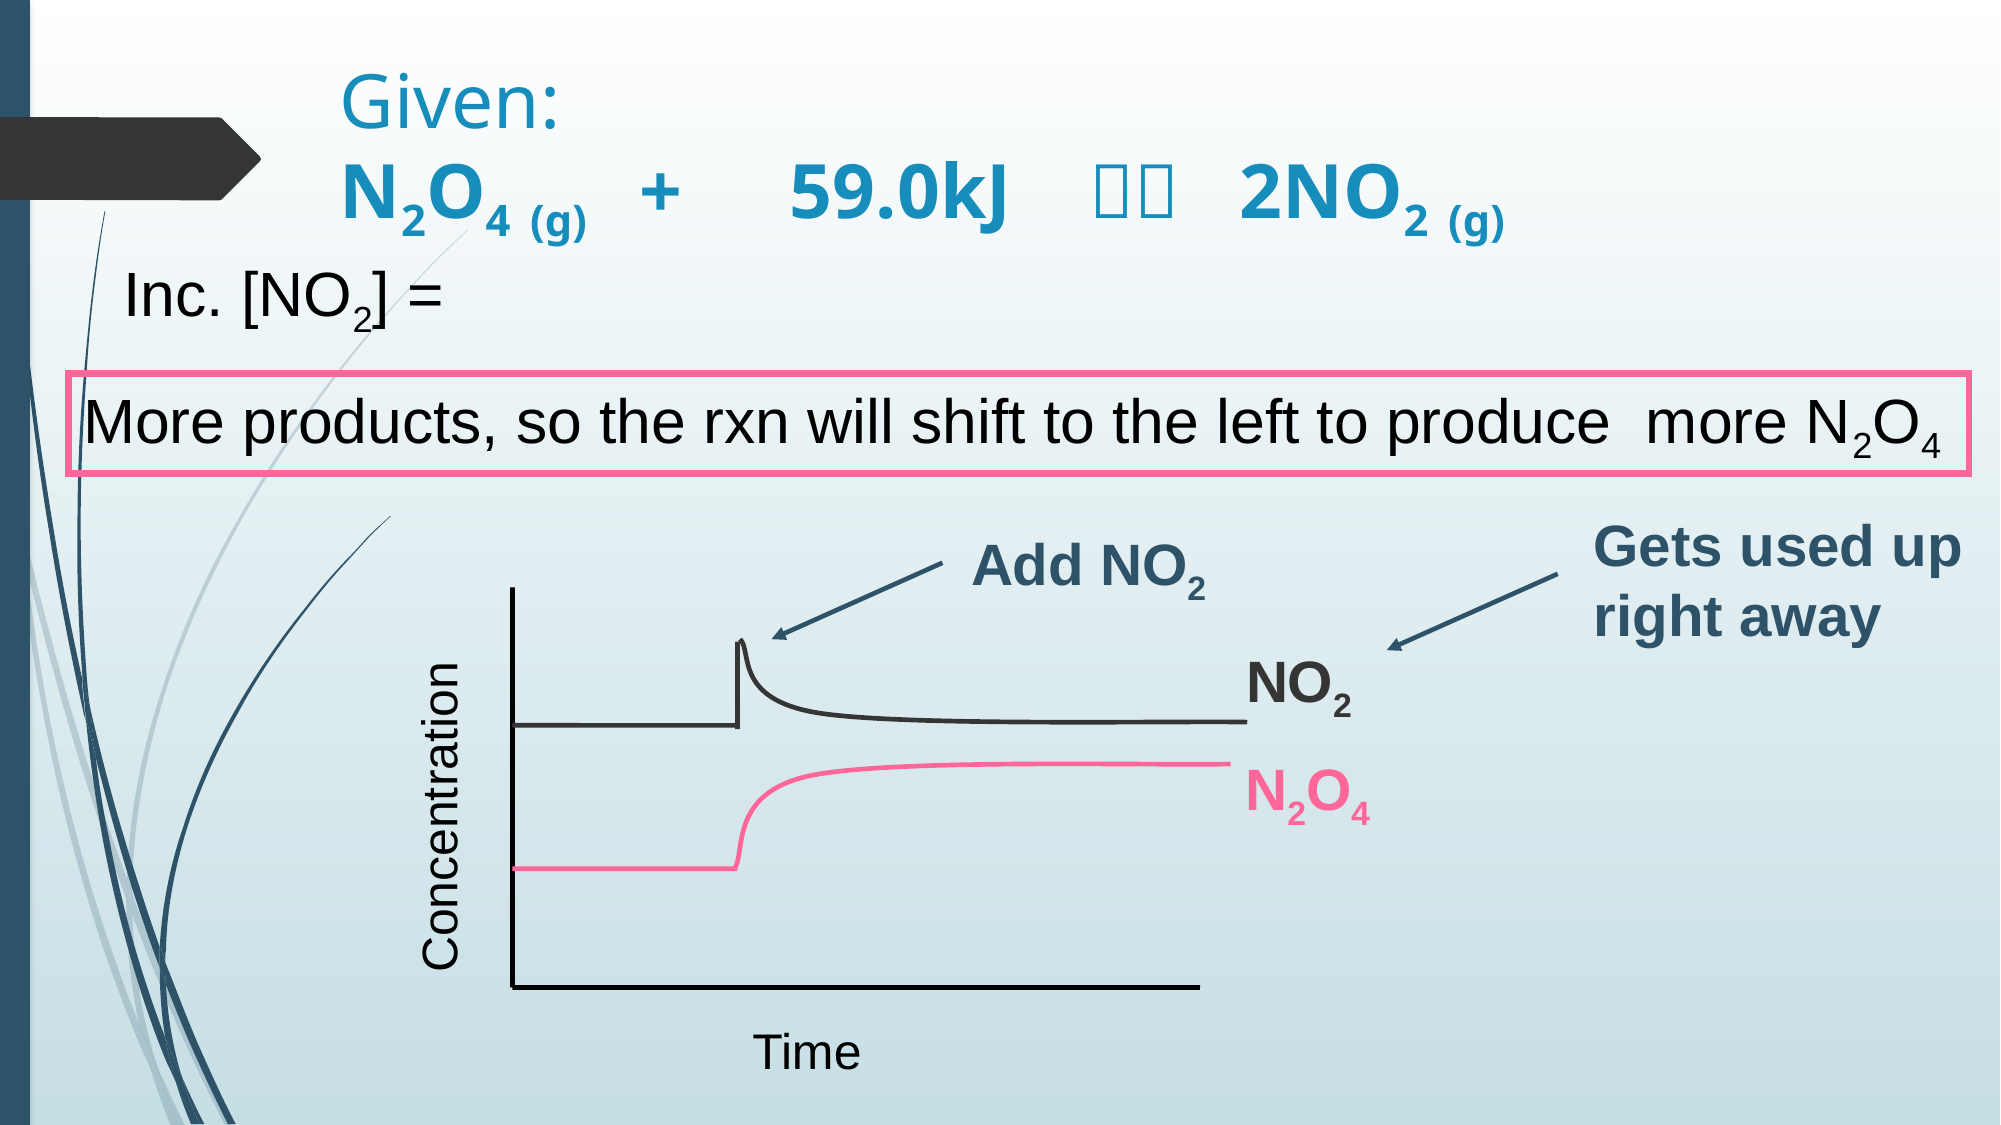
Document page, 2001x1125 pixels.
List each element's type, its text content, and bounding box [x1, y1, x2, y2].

text_box N2O4 [1230, 744, 1456, 840]
text_box More products, so the rxn will shift to the left to produce more N2O4 [68, 373, 1969, 474]
text_box Inc. [NO2] = [108, 246, 529, 347]
title Given: N2O4 (g) + 59.0kJ  2NO2 (g) [324, 45, 1713, 275]
text_box Gets used up right away [1579, 500, 2000, 655]
text_box Concentration [399, 637, 475, 988]
text_box Time [737, 1012, 1088, 1088]
text_box NO2 [1231, 636, 1382, 732]
text_box [1386, 573, 1558, 651]
text_box Add NO2 [956, 519, 1444, 615]
text_box [734, 763, 1230, 870]
text_box [740, 639, 1248, 723]
text_box [771, 562, 943, 640]
